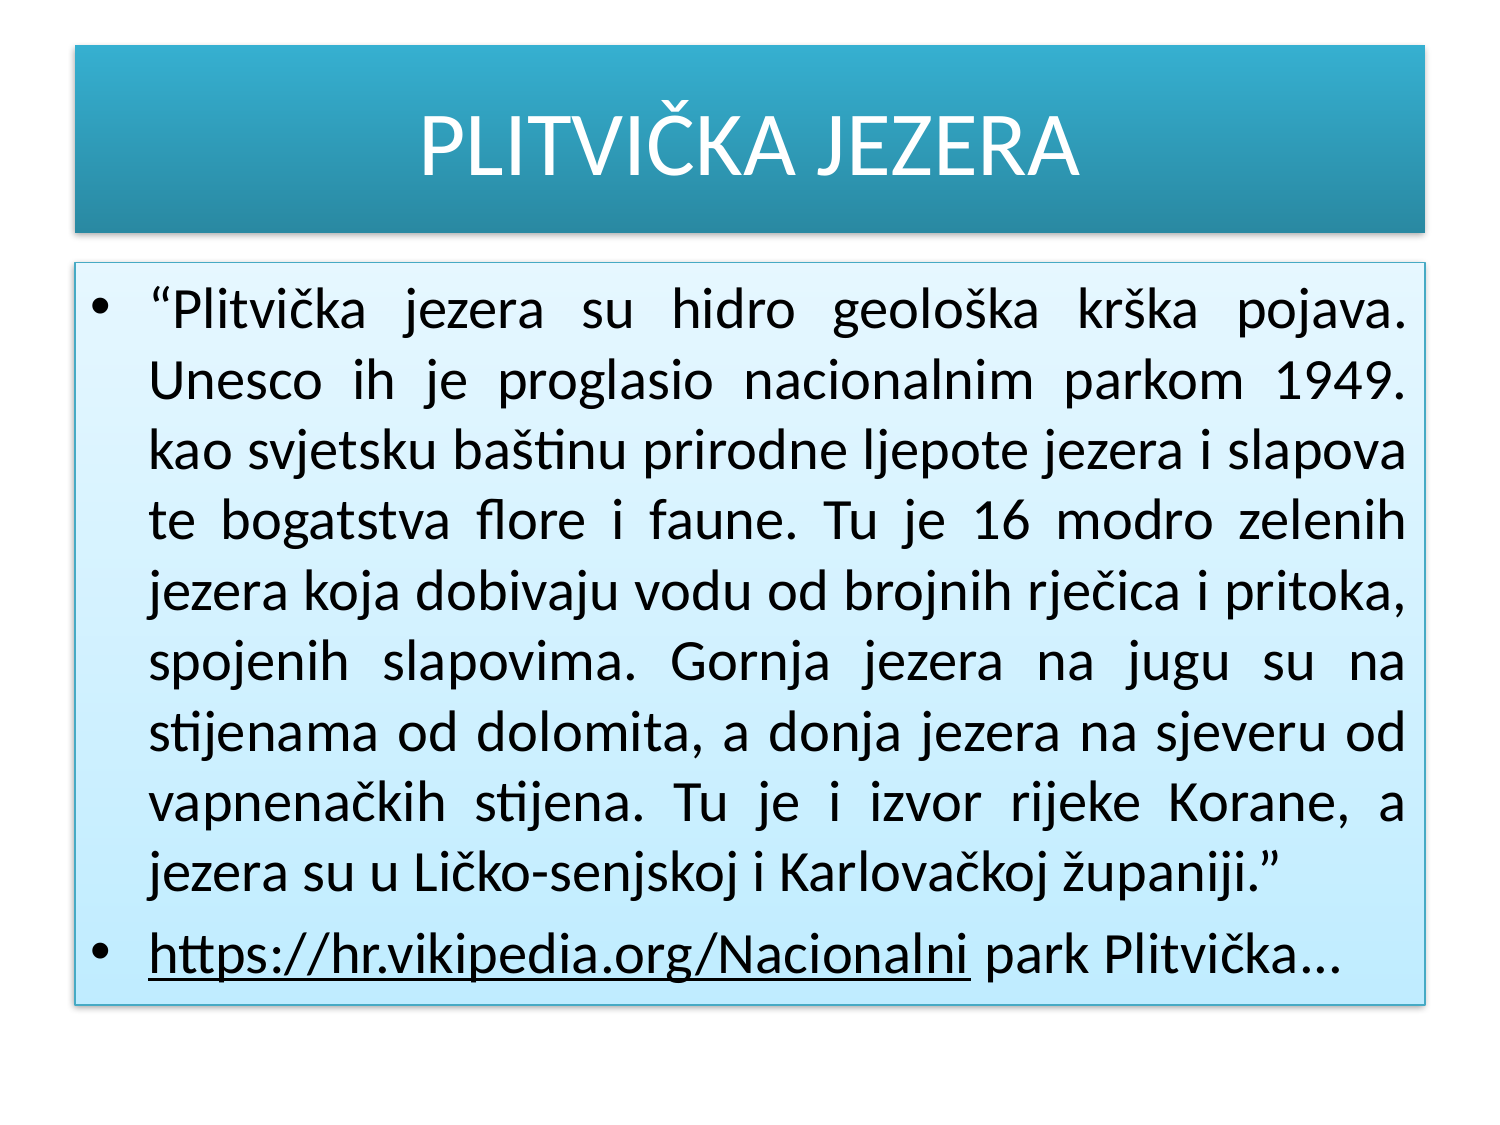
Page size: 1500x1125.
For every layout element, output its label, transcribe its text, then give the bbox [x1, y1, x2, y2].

list “Plitvička jezera su hidro geološka krška pojava. Unesco ih je proglasio nacionalnim parkom 1949. kao svjetsku baštinu prirodne ljepote jezera i slapova te bogatstva flore i faune. Tu je 16 modro zelenih jezera koja dobivaju vodu od brojnih rječica i pritoka, spojenih slapovima. Gornja jezera na jugu su na stijenama od dolomita, a donja jezera na sjeveru od vapnenačkih stijena. Tu je i izvor rijeke Korane, a jezera su u Ličko-senjskoj i Karlovačkoj županiji.” https://hr.vikipedia.org/Nacionalni park Plitvička... [74, 262, 1426, 1006]
title PLITVIČKA JEZERA [75, 45, 1425, 233]
